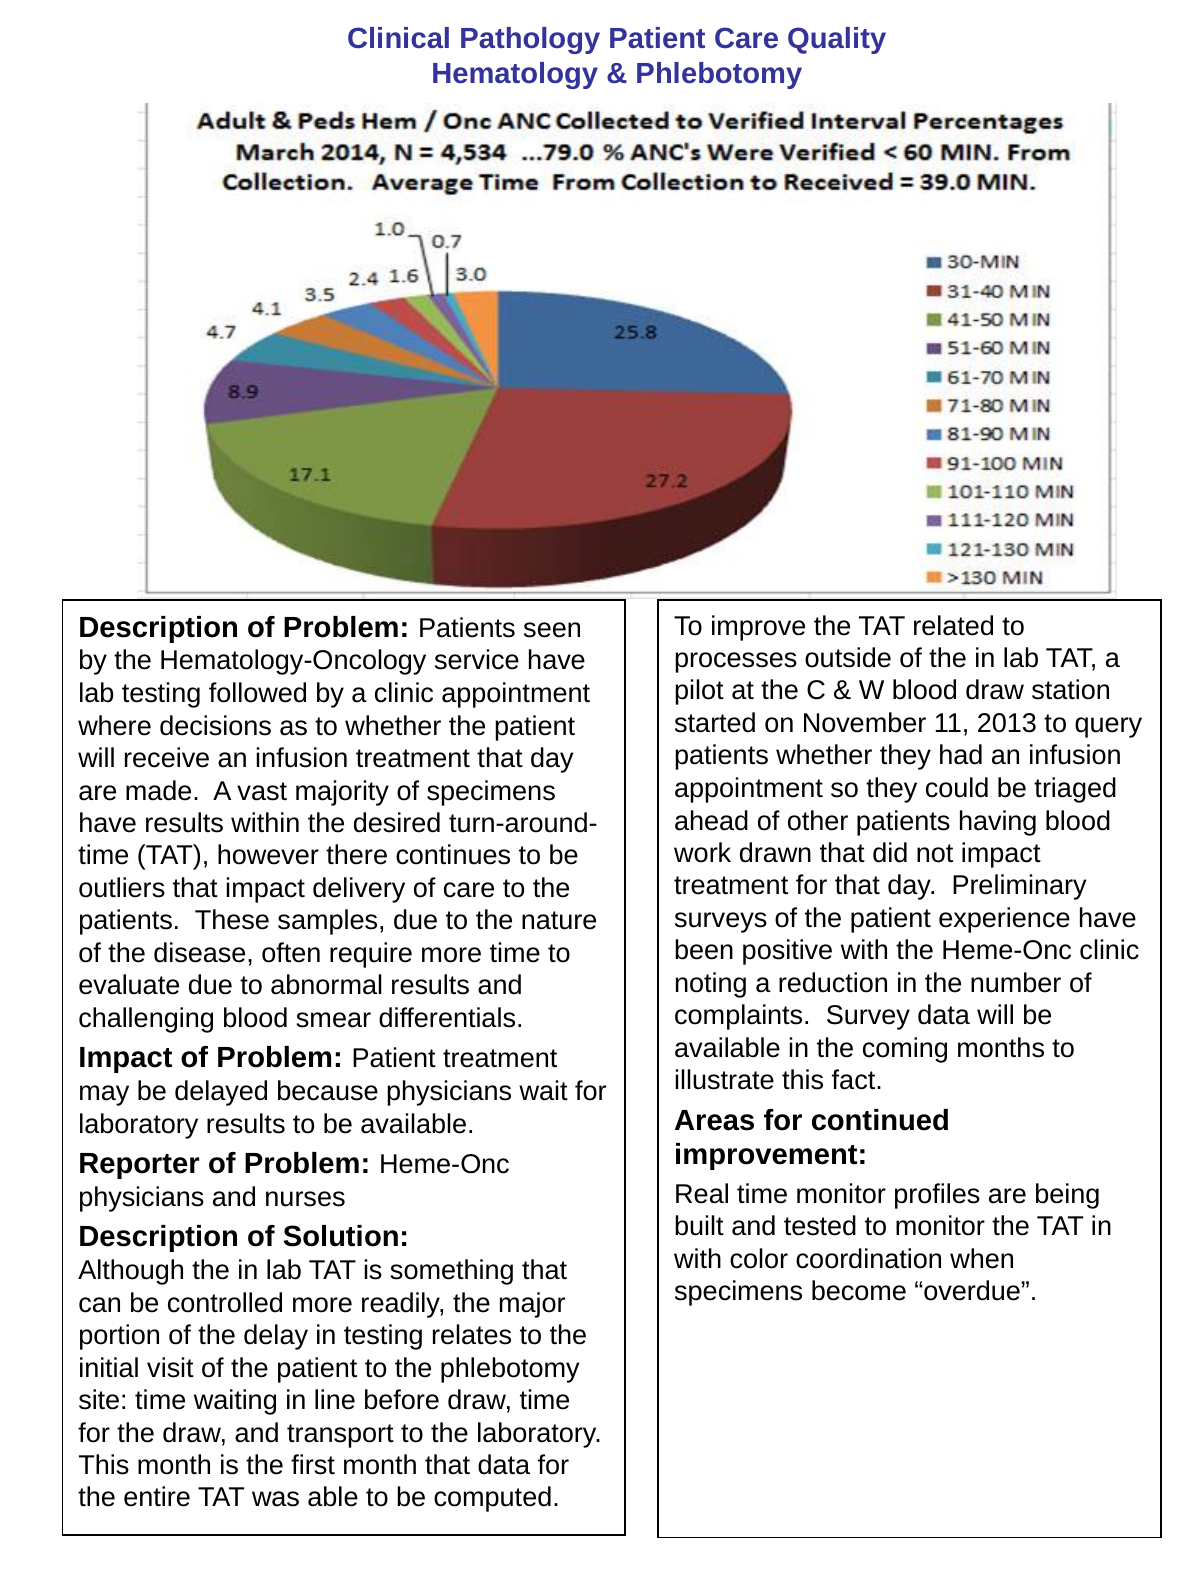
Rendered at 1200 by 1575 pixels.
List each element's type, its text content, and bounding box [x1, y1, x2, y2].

text_box To improve the TAT related to processes outside of the in lab TAT, a pilot at the C & W blood draw station started on November 11, 2013 to query patients whether they had an infusion appointment so they could be triaged ahead of other patients having blood work drawn that did not impact treatment for that day. Preliminary surveys of the patient experience have been positive with the Heme-Onc clinic noting a reduction in the number of complaints. Survey data will be available in the coming months to illustrate this fact. Areas for continued improvement: Real time monitor profiles are being built and tested to monitor the TAT in with color coordination when specimens become “overdue”. [658, 599, 1161, 1538]
picture [137, 102, 1118, 601]
list Description of Problem: Patients seen by the Hematology-Oncology service have lab testing followed by a clinic appointment where decisions as to whether the patient will receive an infusion treatment that day are made. A vast majority of specimens have results within the desired turn-around-time (TAT), however there continues to be outliers that impact delivery of care to the patients. These samples, due to the nature of the disease, often require more time to evaluate due to abnormal results and challenging blood smear differentials. Impact of Problem: Patient treatment may be delayed because physicians wait for laboratory results to be available. Reporter of Problem: Heme-Onc physicians and nurses Description of Solution: Although the in lab TAT is something that can be controlled more readily, the major portion of the delay in testing relates to the initial visit of the patient to the phlebotomy site: time waiting in line before draw, time for the draw, and transport to the laboratory. This month is the first month that data for the entire TAT was able to be computed. [62, 599, 626, 1536]
title Clinical Pathology Patient Care Quality Hematology & Phlebotomy [76, 37, 1158, 106]
